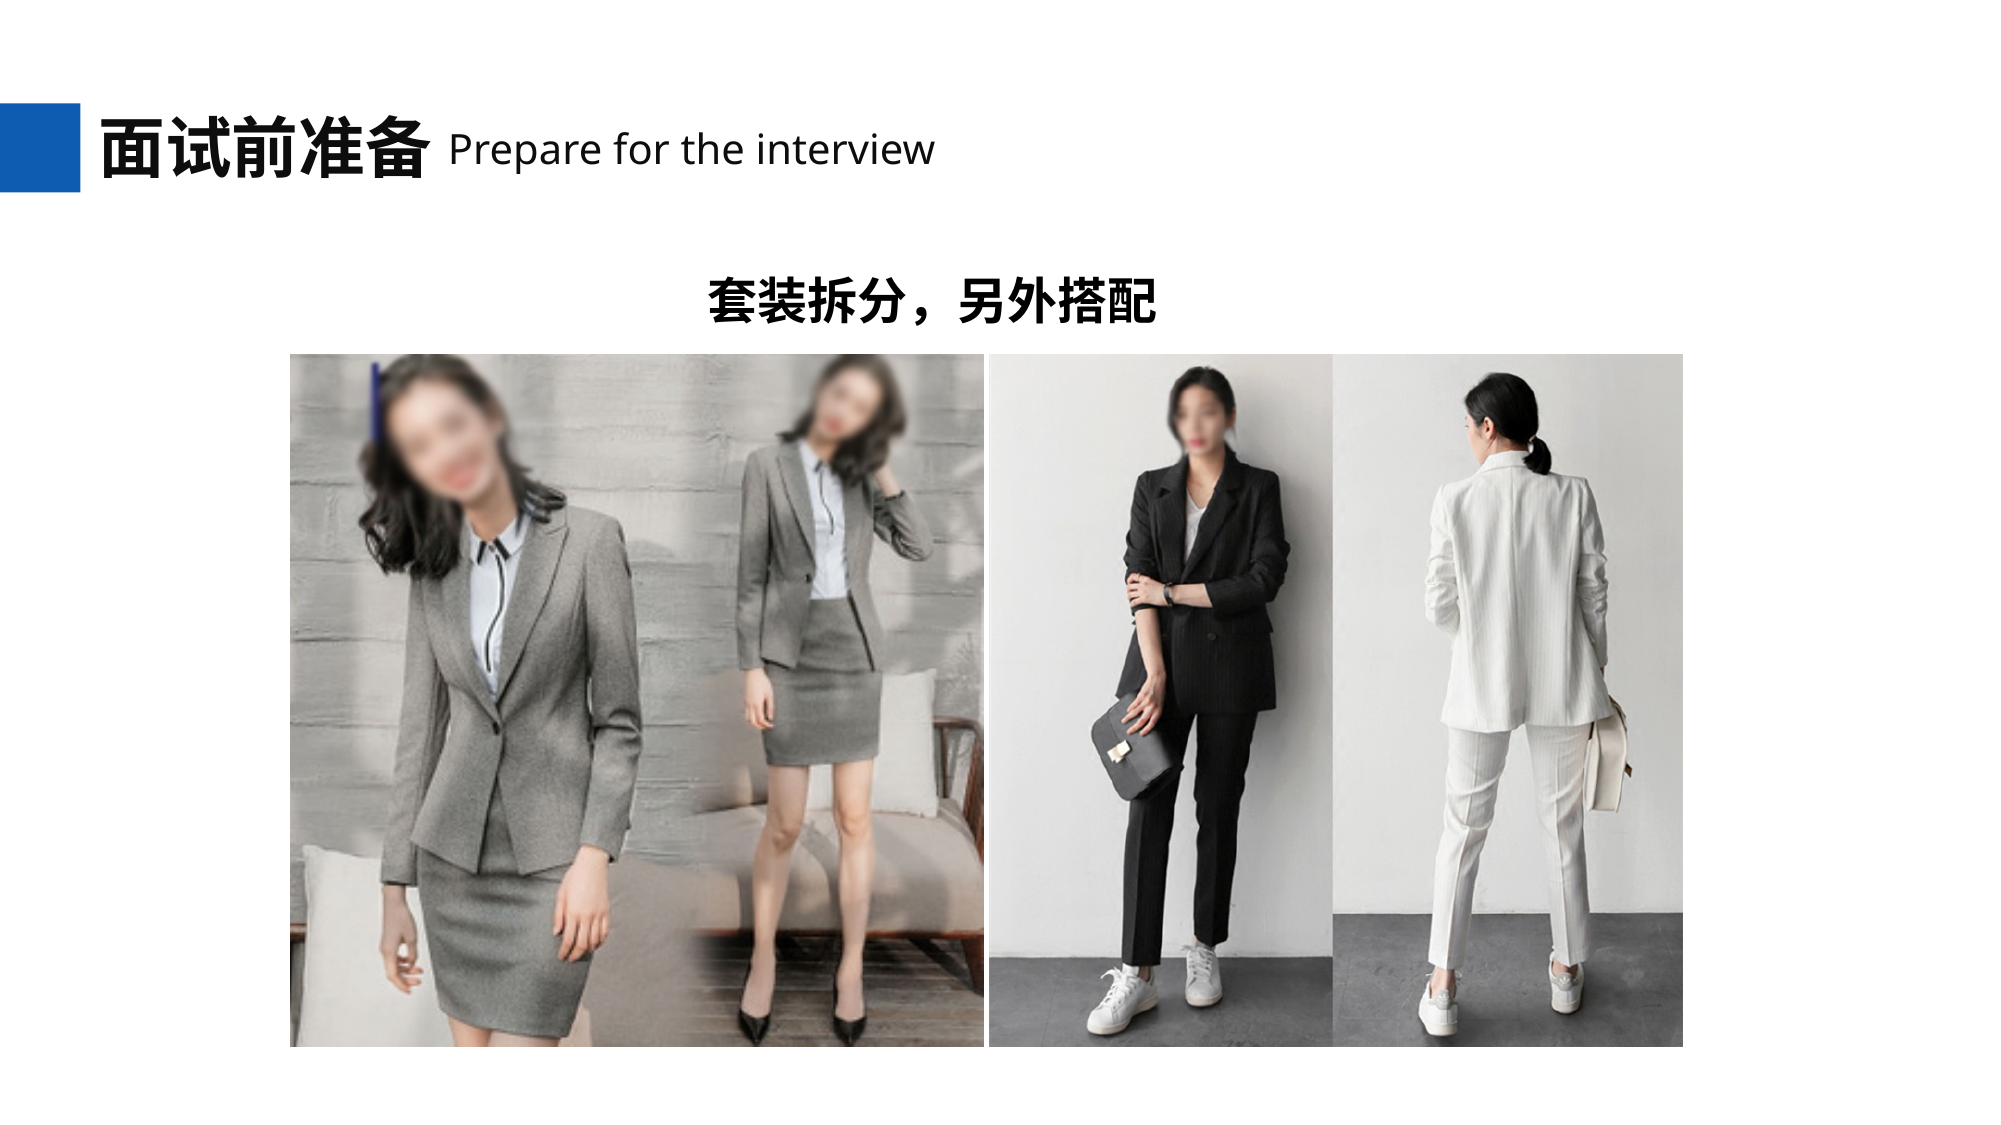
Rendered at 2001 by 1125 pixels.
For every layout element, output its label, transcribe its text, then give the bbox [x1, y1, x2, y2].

text_box 套装拆分，另外搭配 [692, 262, 1173, 338]
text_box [0, 98, 944, 195]
picture [290, 354, 984, 1048]
picture [989, 354, 1683, 1048]
